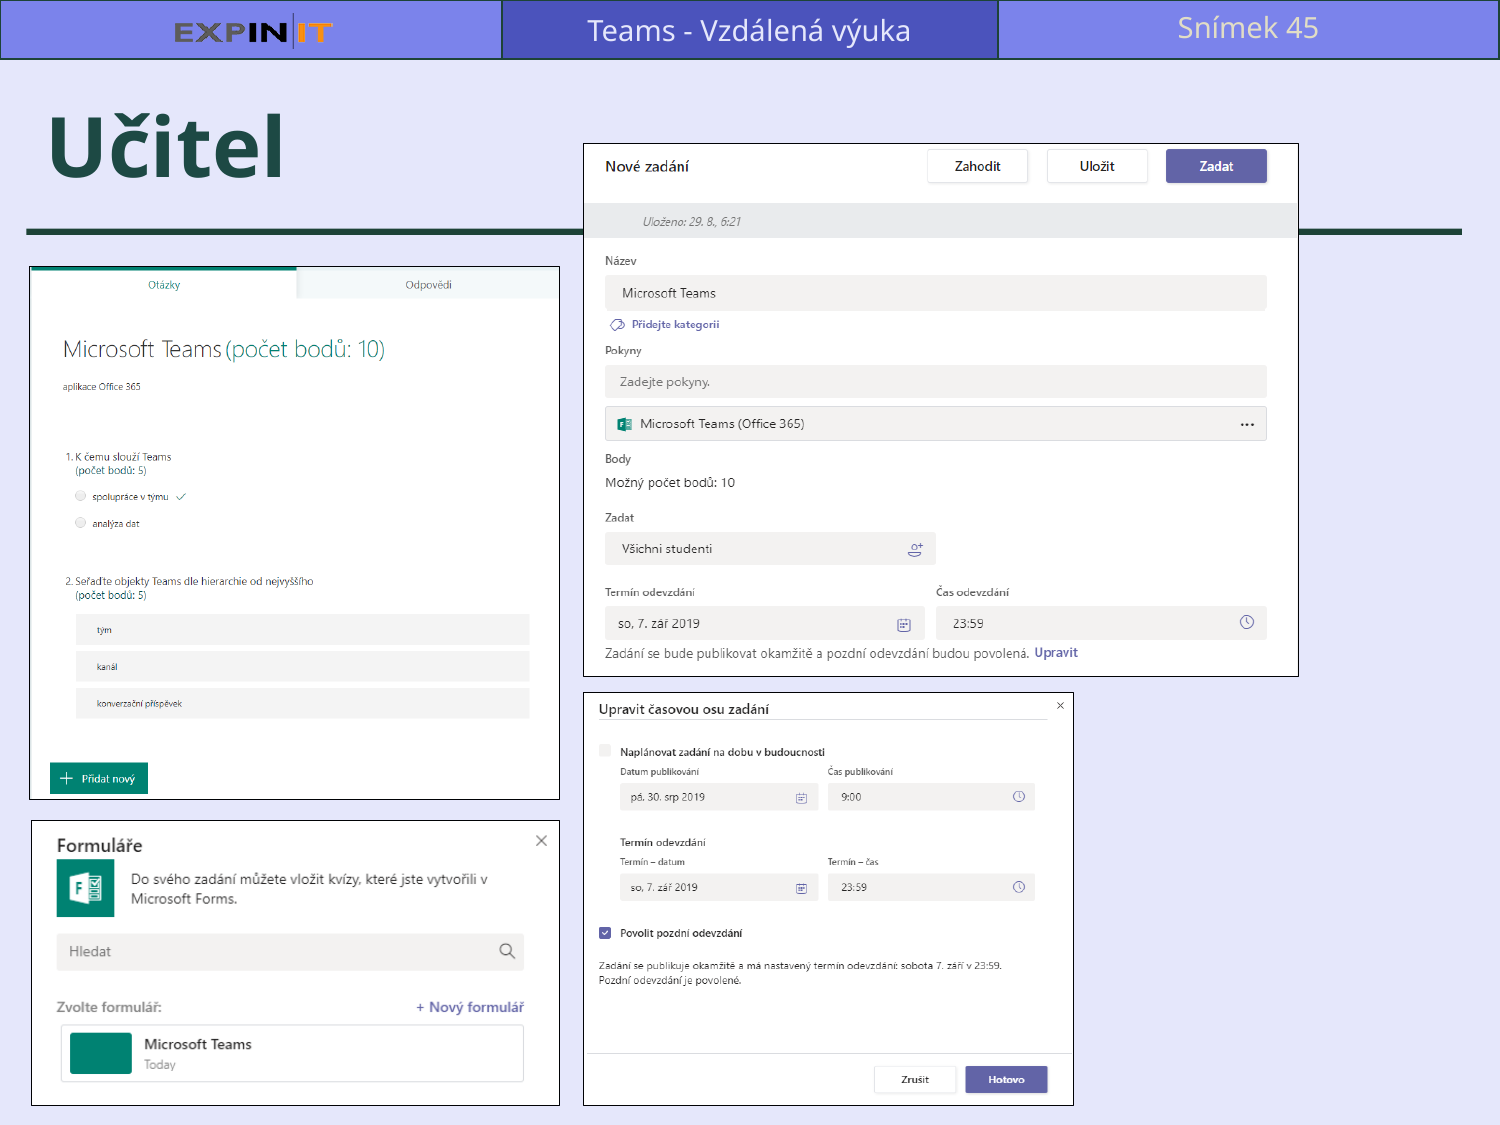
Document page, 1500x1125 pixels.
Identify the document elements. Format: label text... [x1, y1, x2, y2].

footer Teams - Vzdálená výuka [501, 0, 997, 60]
picture [29, 266, 559, 799]
picture [31, 820, 559, 1105]
picture [584, 692, 1073, 1105]
picture [175, 13, 333, 49]
picture [584, 143, 1299, 676]
title Učitel [30, 66, 1459, 222]
slide_number Snímek 45 [997, 0, 1500, 60]
